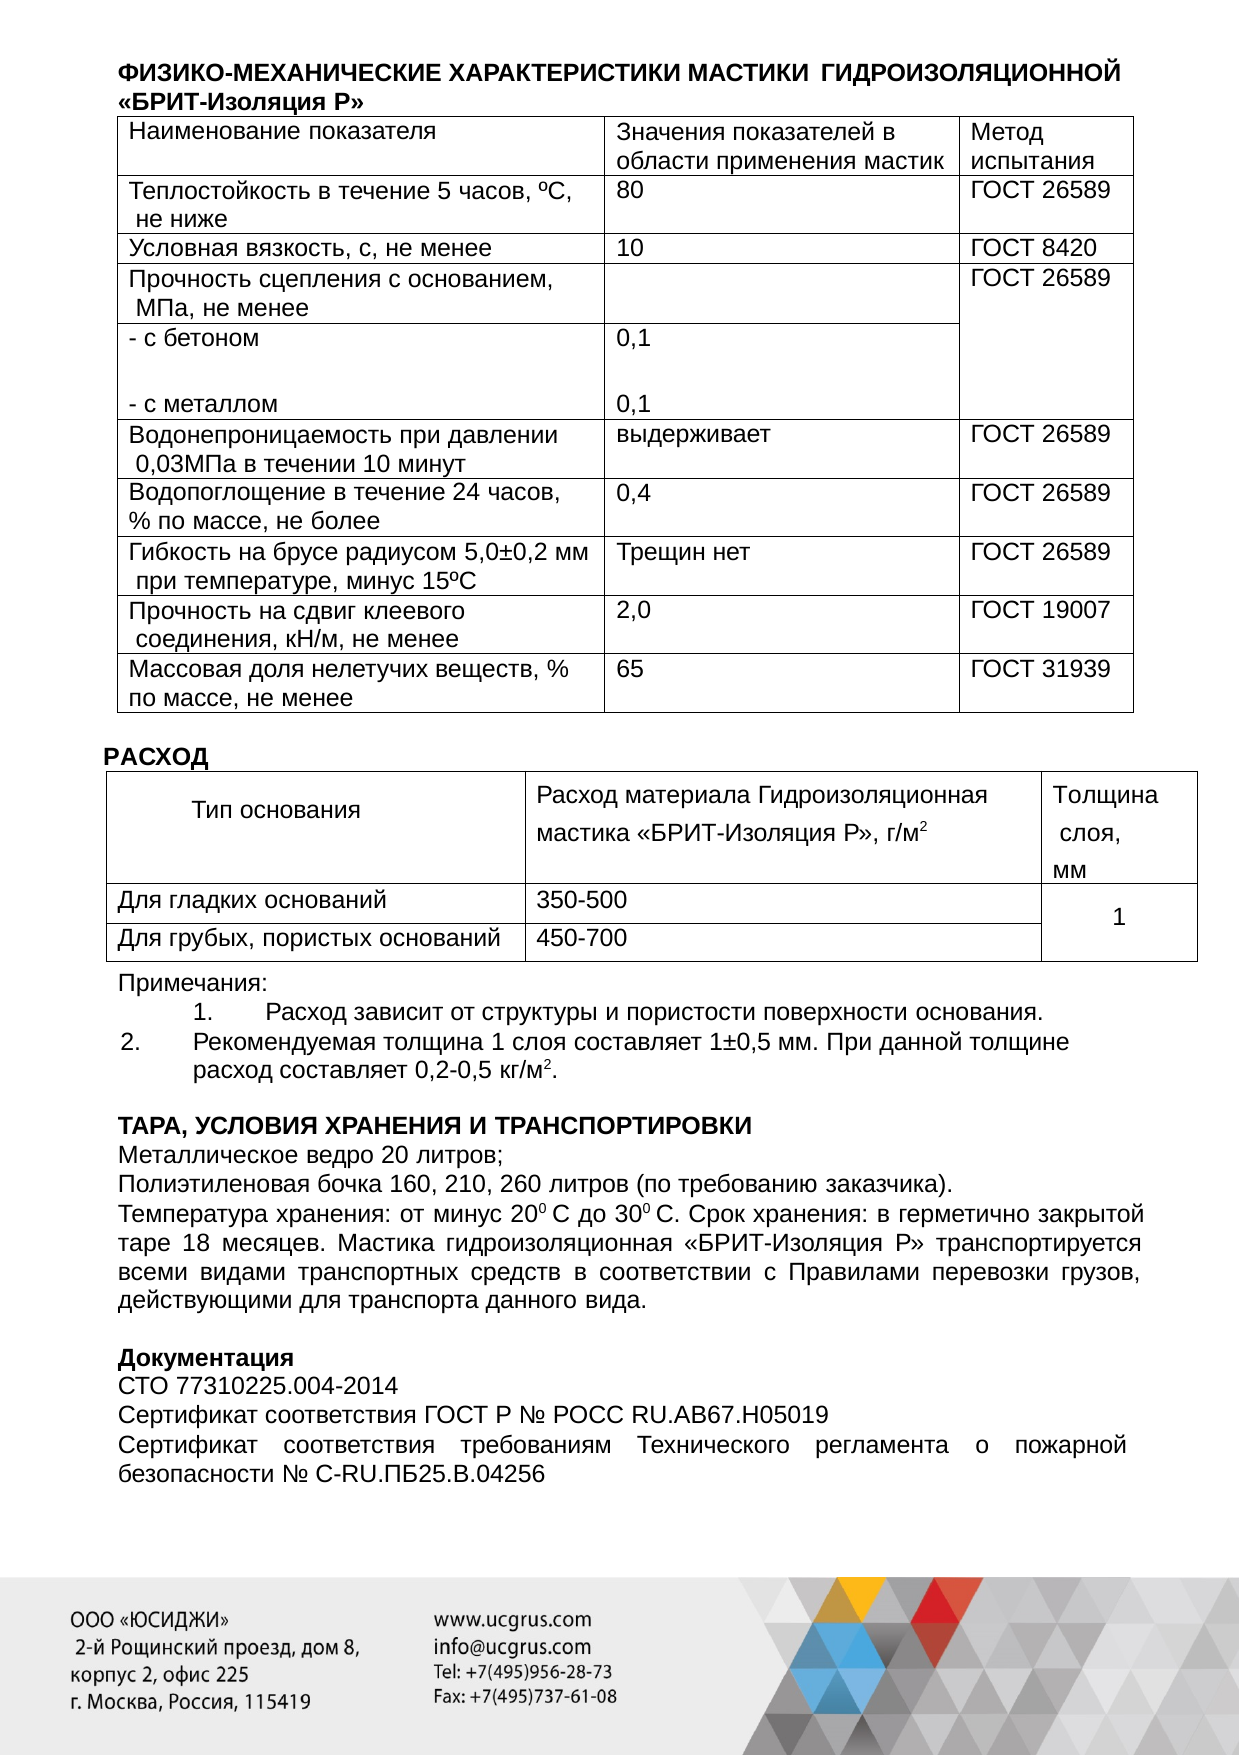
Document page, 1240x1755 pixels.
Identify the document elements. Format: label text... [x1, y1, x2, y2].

table_header Толщина слоя, мм [1042, 772, 1197, 883]
table_header Значения показателей в области применения мастик [605, 117, 959, 175]
table_cell Для грубых, пористых оснований [107, 924, 525, 961]
text_box Примечания: Расход зависит от структуры и пористости поверхности основания. Рекомендуемая толщина 1 слоя составляет 1±0,5 мм. При данной толщине расход составляет 0,2-0,5 кг/м2. ТАРА, УСЛОВИЯ ХРАНЕНИЯ И ТРАНСПОРТИРОВКИ Металлическое ведро 20 литров; Полиэтиленовая бочка 160, 210, 260 литров (по требованию заказчика). Температура хранения: от минус 200 С до 300 С. Срок хранения: в герметично закрытой таре 18 месяцев. Мастика гидроизоляционная «БРИТ-Изоляция Р» транспортируется всеми видами транспортных средств в соответствии с Правилами перевозки грузов, действующими для транспорта данного вида. Документация СТО 77310225.004-2014 Сертификат соответствия ГОСТ Р № РОСС RU.AB67.H05019 Сертификат соответствия требованиям Технического регламента о пожарной безопасности № C-RU.ПБ25.B.04256 [103, 964, 1167, 1488]
table_cell 0,4 [605, 479, 959, 536]
table_cell ГОСТ 26589 [960, 176, 1133, 233]
table_cell Водонепроницаемость при давлении 0,03МПа в течении 10 минут [118, 420, 604, 478]
table_cell Теплостойкость в течение 5 часов, ºС, не ниже [118, 176, 604, 233]
table_header Наименование показателя [118, 117, 604, 175]
table_cell Условная вязкость, с, не менее [118, 234, 604, 263]
table_cell ГОСТ 19007 [960, 596, 1133, 653]
table_cell ГОСТ 8420 [960, 234, 1133, 263]
table_cell 0,1 [605, 324, 959, 372]
table_cell 10 [605, 234, 959, 263]
table_cell выдерживает [605, 420, 959, 478]
table_cell ГОСТ 26589 [960, 479, 1133, 536]
table_cell Прочность на сдвиг клеевого соединения, кН/м, не менее [118, 596, 604, 653]
table_cell Водопоглощение в течение 24 часов, % по массе, не более [118, 479, 604, 536]
table_cell Прочность сцепления с основанием, МПа, не менее [118, 264, 604, 323]
picture [0, 1577, 1240, 1755]
table_cell ГОСТ 31939 [960, 654, 1133, 712]
table_cell 0,1 [605, 372, 959, 419]
table_cell Гибкость на брусе радиусом 5,0±0,2 мм при температуре, минус 15ºС [118, 537, 604, 595]
table_cell ГОСТ 26589 [960, 537, 1133, 595]
table_cell Трещин нет [605, 537, 959, 595]
table_cell 2,0 [605, 596, 959, 653]
table_cell 450-700 [526, 924, 1041, 961]
table_cell 65 [605, 654, 959, 712]
table_cell Для гладких оснований [107, 884, 525, 923]
table_cell [605, 264, 959, 323]
table_cell 80 [605, 176, 959, 233]
table_cell 1 [1042, 884, 1197, 961]
table_header Метод испытания [960, 117, 1133, 175]
table_cell - с бетоном [118, 324, 604, 372]
table_cell - с металлом [118, 372, 604, 419]
text_box ФИЗИКО-МЕХАНИЧЕСКИЕ ХАРАКТЕРИСТИКИ МАСТИКИ ГИДРОИЗОЛЯЦИОННОЙ «БРИТ-Изоляция Р» [115, 54, 1154, 116]
text_box РАСХОД [101, 738, 212, 771]
table_cell Массовая доля нелетучих веществ, % по массе, не менее [118, 654, 604, 712]
table_cell 350-500 [526, 884, 1041, 923]
table_cell ГОСТ 26589 [960, 420, 1133, 478]
table_header Расход материала Гидроизоляционная мастика «БРИТ-Изоляция Р», г/м2 [526, 772, 1041, 883]
table_header Тип основания [107, 772, 525, 883]
table_cell ГОСТ 26589 [960, 264, 1133, 419]
